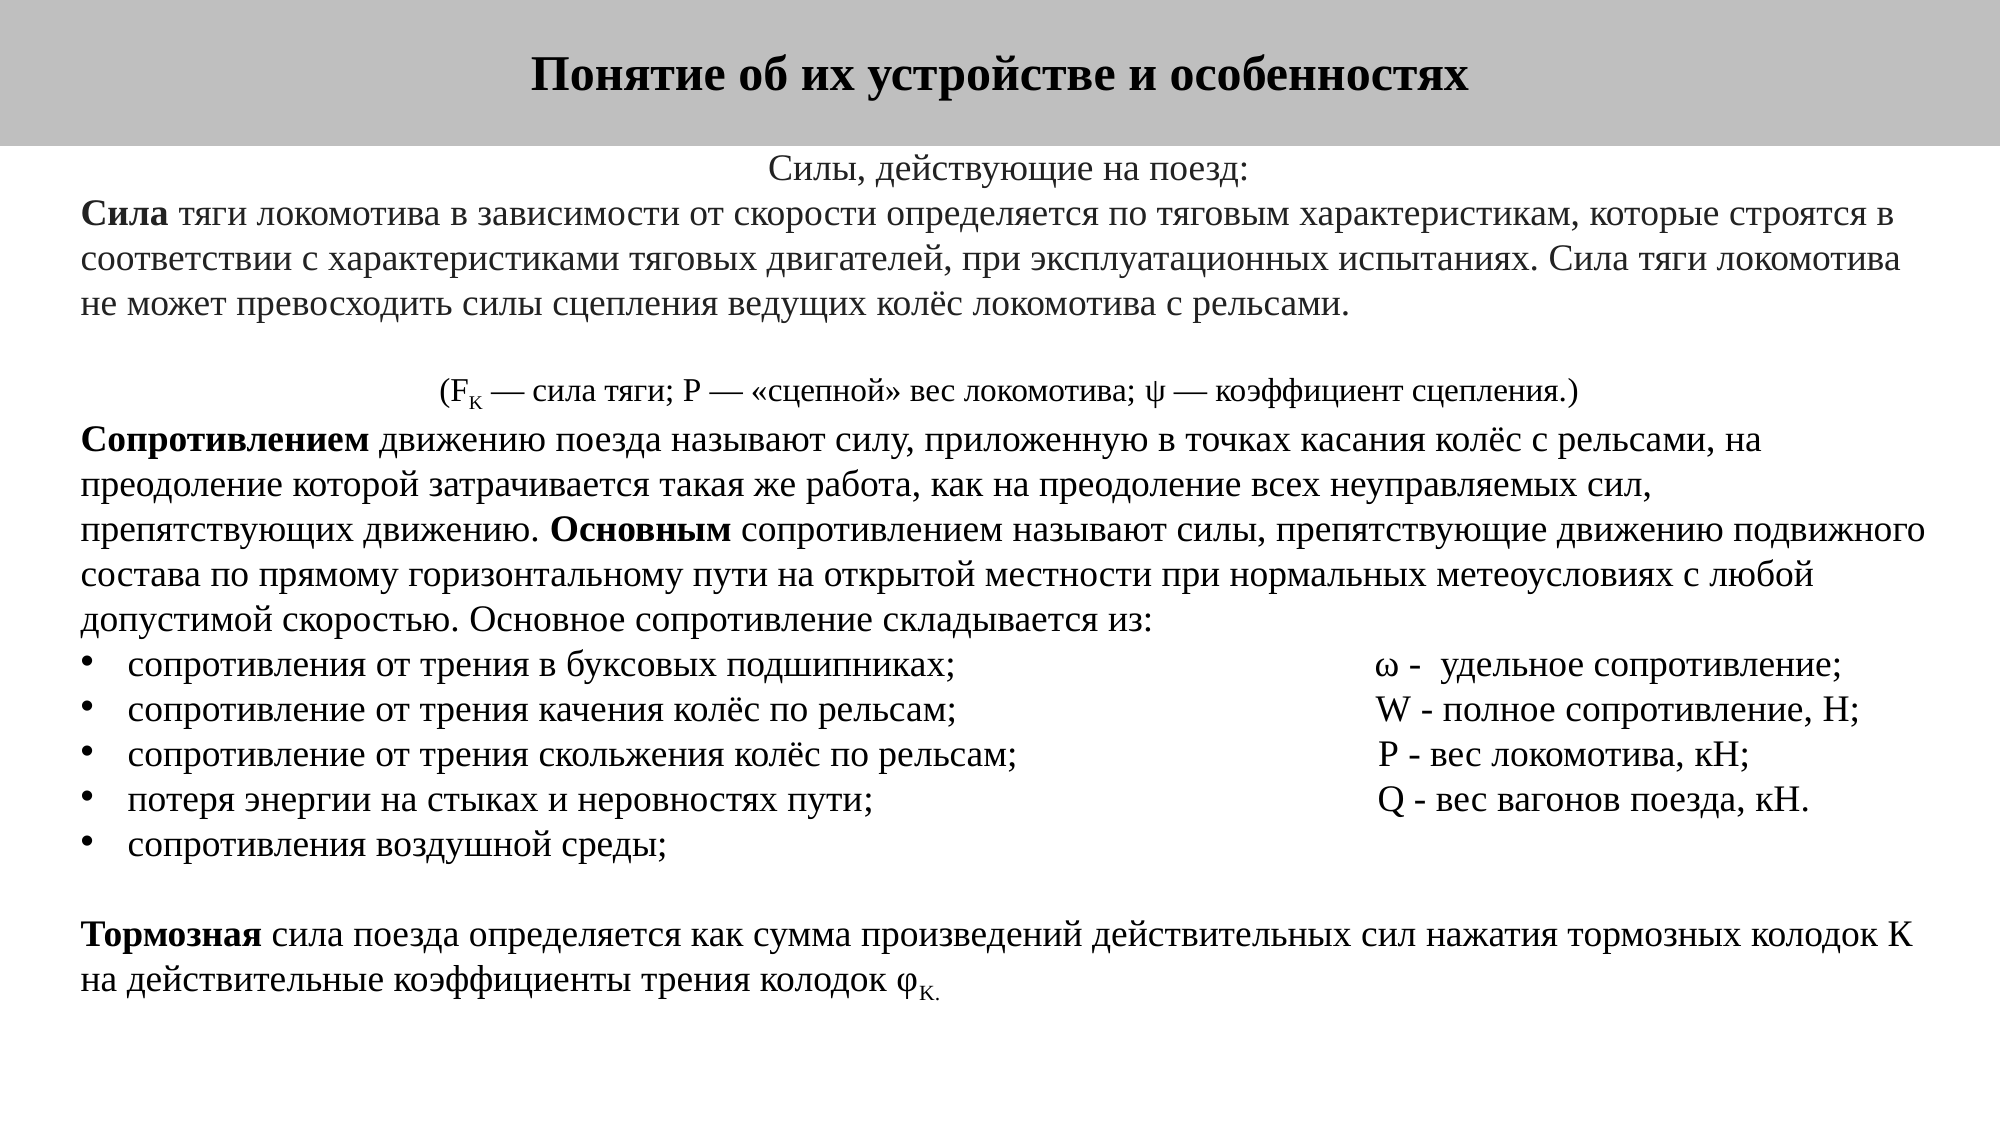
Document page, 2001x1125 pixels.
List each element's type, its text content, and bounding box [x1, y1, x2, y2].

text_box [733, 146, 1934, 158]
text_box [50, 146, 733, 684]
text_box Понятие об их устройстве и особенностях [0, 2, 2000, 146]
